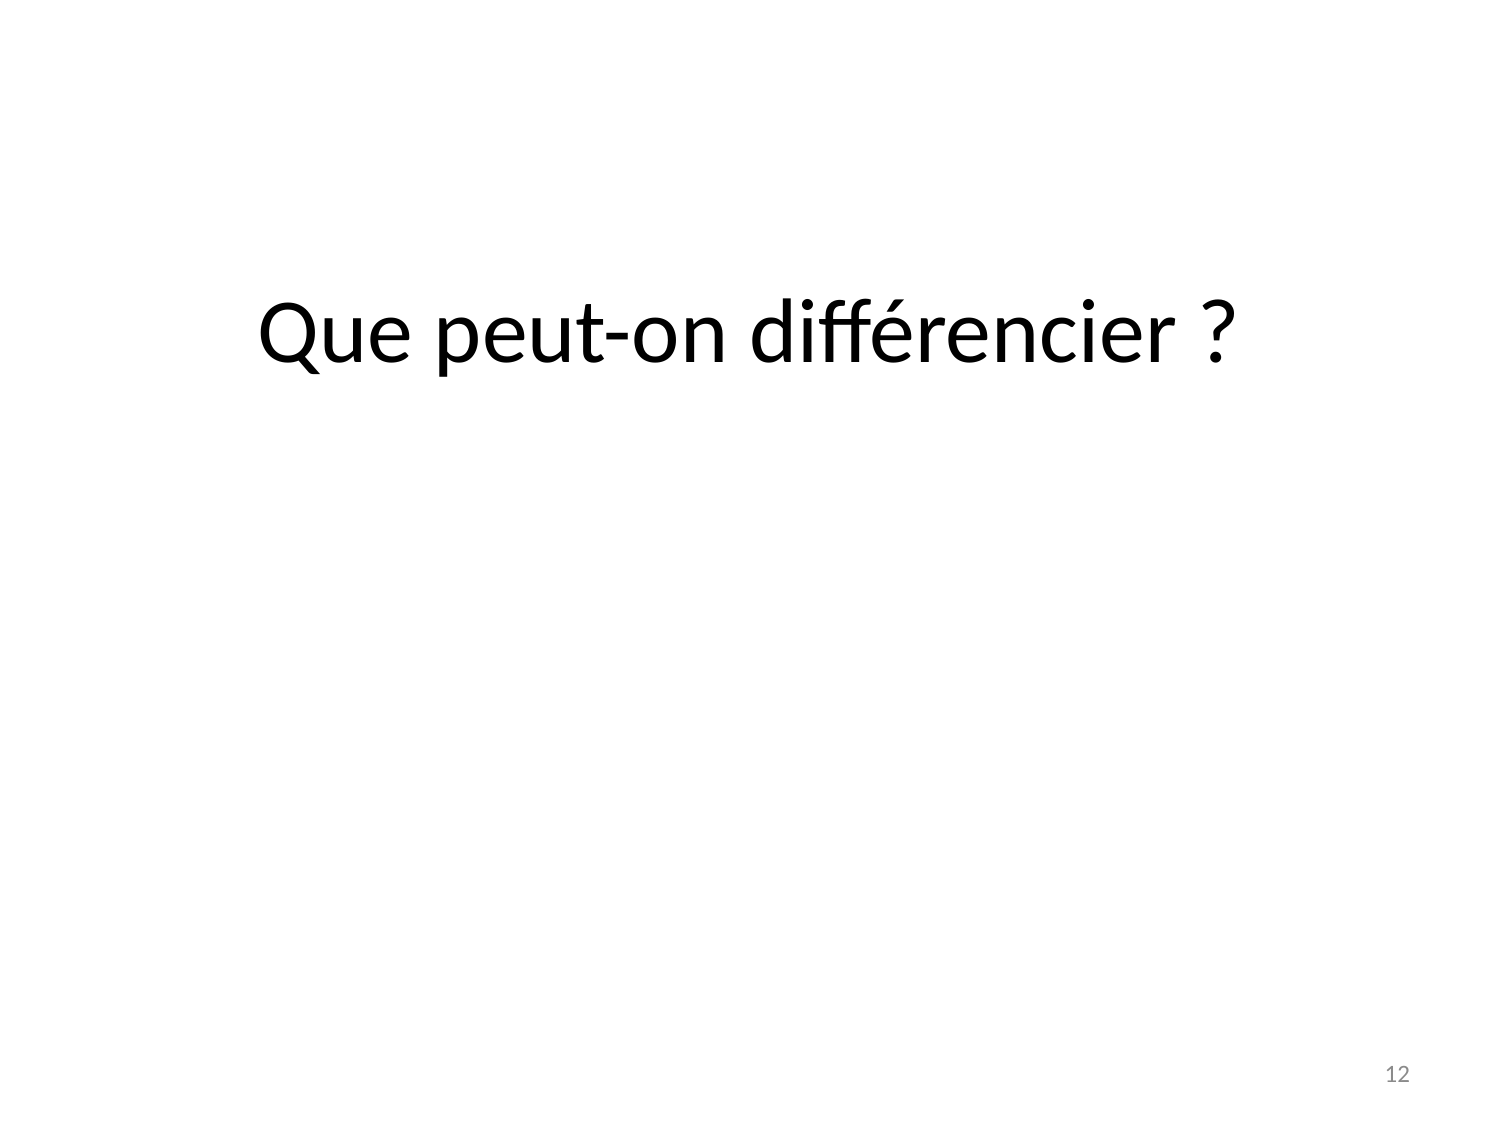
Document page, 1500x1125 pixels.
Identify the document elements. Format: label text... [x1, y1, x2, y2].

title Que peut-on différencier ? [75, 232, 1425, 421]
slide_number 12 [1074, 1042, 1425, 1103]
